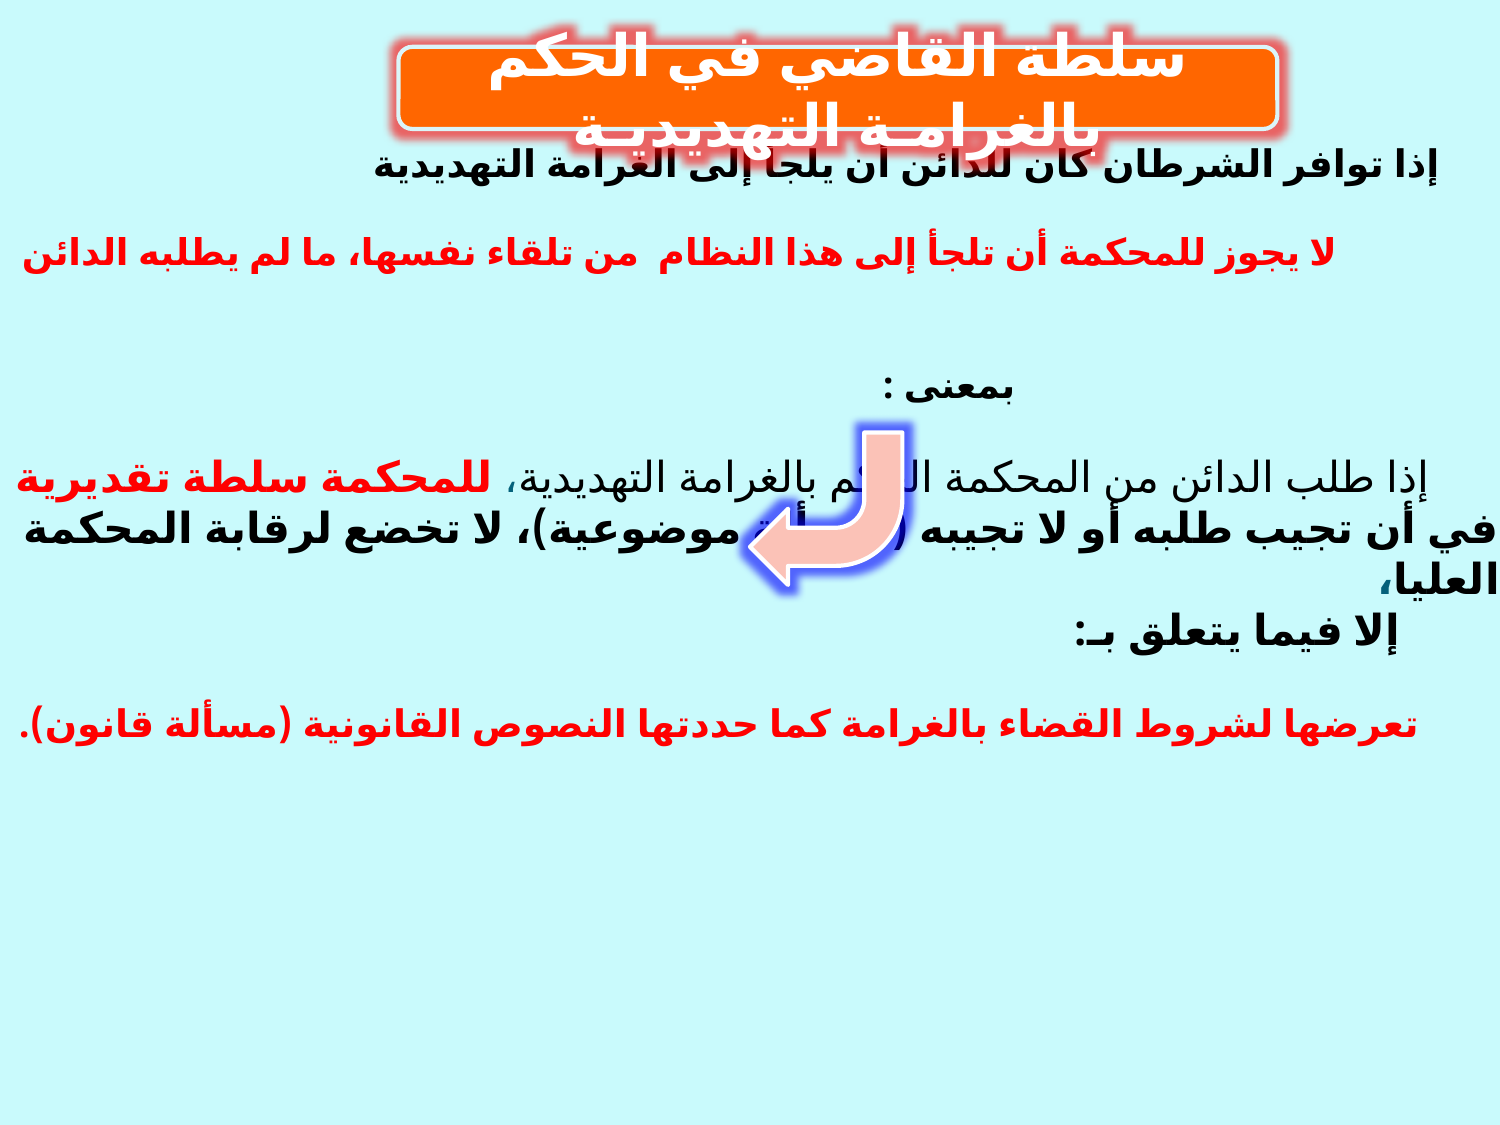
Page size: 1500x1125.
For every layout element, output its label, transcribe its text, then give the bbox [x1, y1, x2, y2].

text_box سلطة القاضي في الحكم بالغرامـة التهديديـة [396, 44, 1280, 132]
title إذا توافر الشرطان كان للدائن أن يلجأ إلى الغرامة التهديدية لا يجوز للمحكمة أن تلجأ إلى هذا النظام من تلقاء نفسها، ما لم يطلبه الدائن بمعنى : إذا طلب الدائن من المحكمة الحكم بالغرامة التهديدية، للمحكمة سلطة تقديرية في أن تجيب طلبه أو لا تجيبه ( مسألة موضوعية)، لا تخضع لرقابة المحكمة العليا، إلا فيما يتعلق بـ: تعرضها لشروط القضاء بالغرامة كما حددتها النصوص القانونية (مسألة قانون). [0, 0, 1500, 1125]
